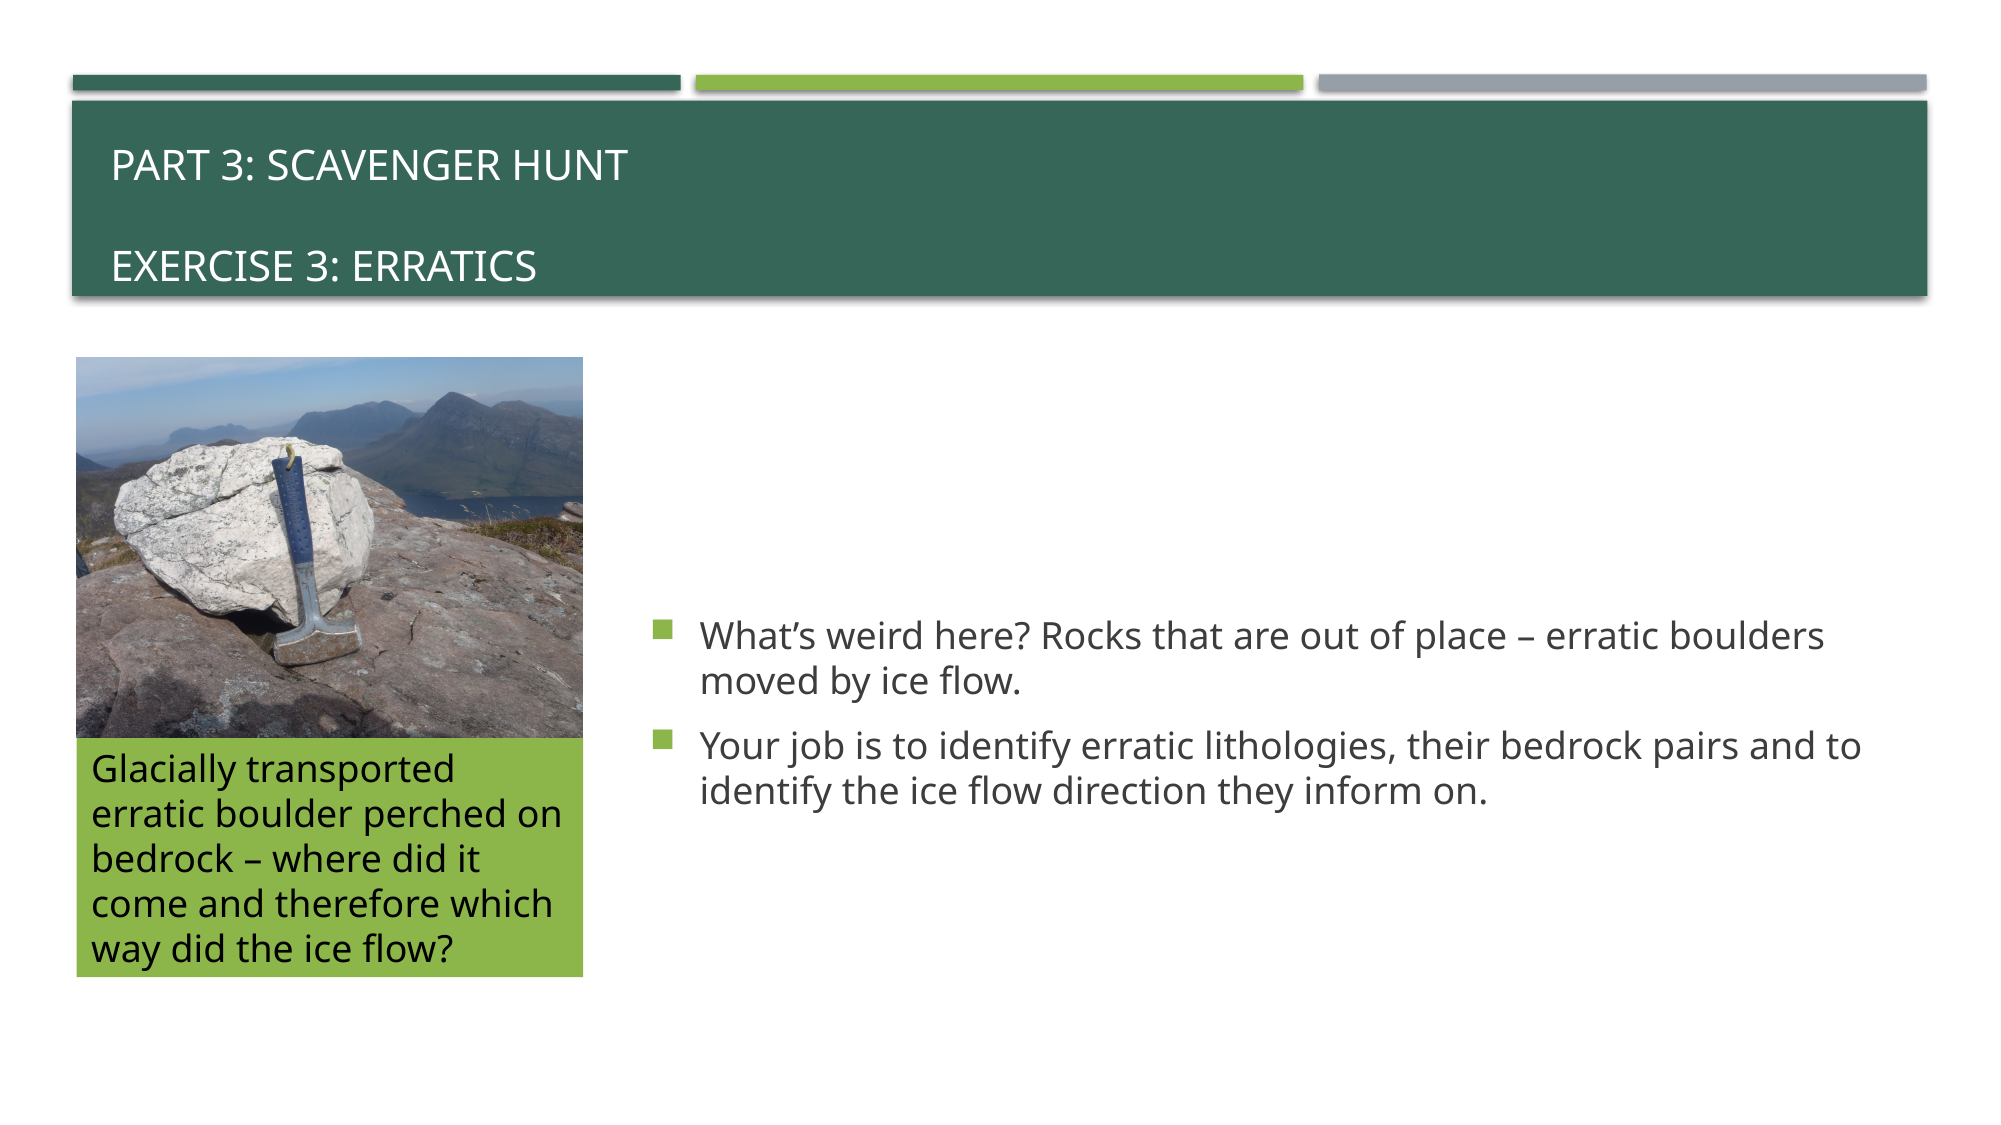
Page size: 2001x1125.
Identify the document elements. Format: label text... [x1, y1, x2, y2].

title Part 3: scavenger hunt Exercise 3: erratics [95, 130, 1905, 298]
text_box Glacially transported erratic boulder perched on bedrock – where did it come and therefore which way did the ice flow? [76, 746, 584, 978]
list What’s weird here? Rocks that are out of place – erratic boulders moved by ice flow. Your job is to identify erratic lithologies, their bedrock pairs and to identify the ice flow direction they inform on. [634, 294, 1905, 1064]
picture [76, 357, 584, 738]
